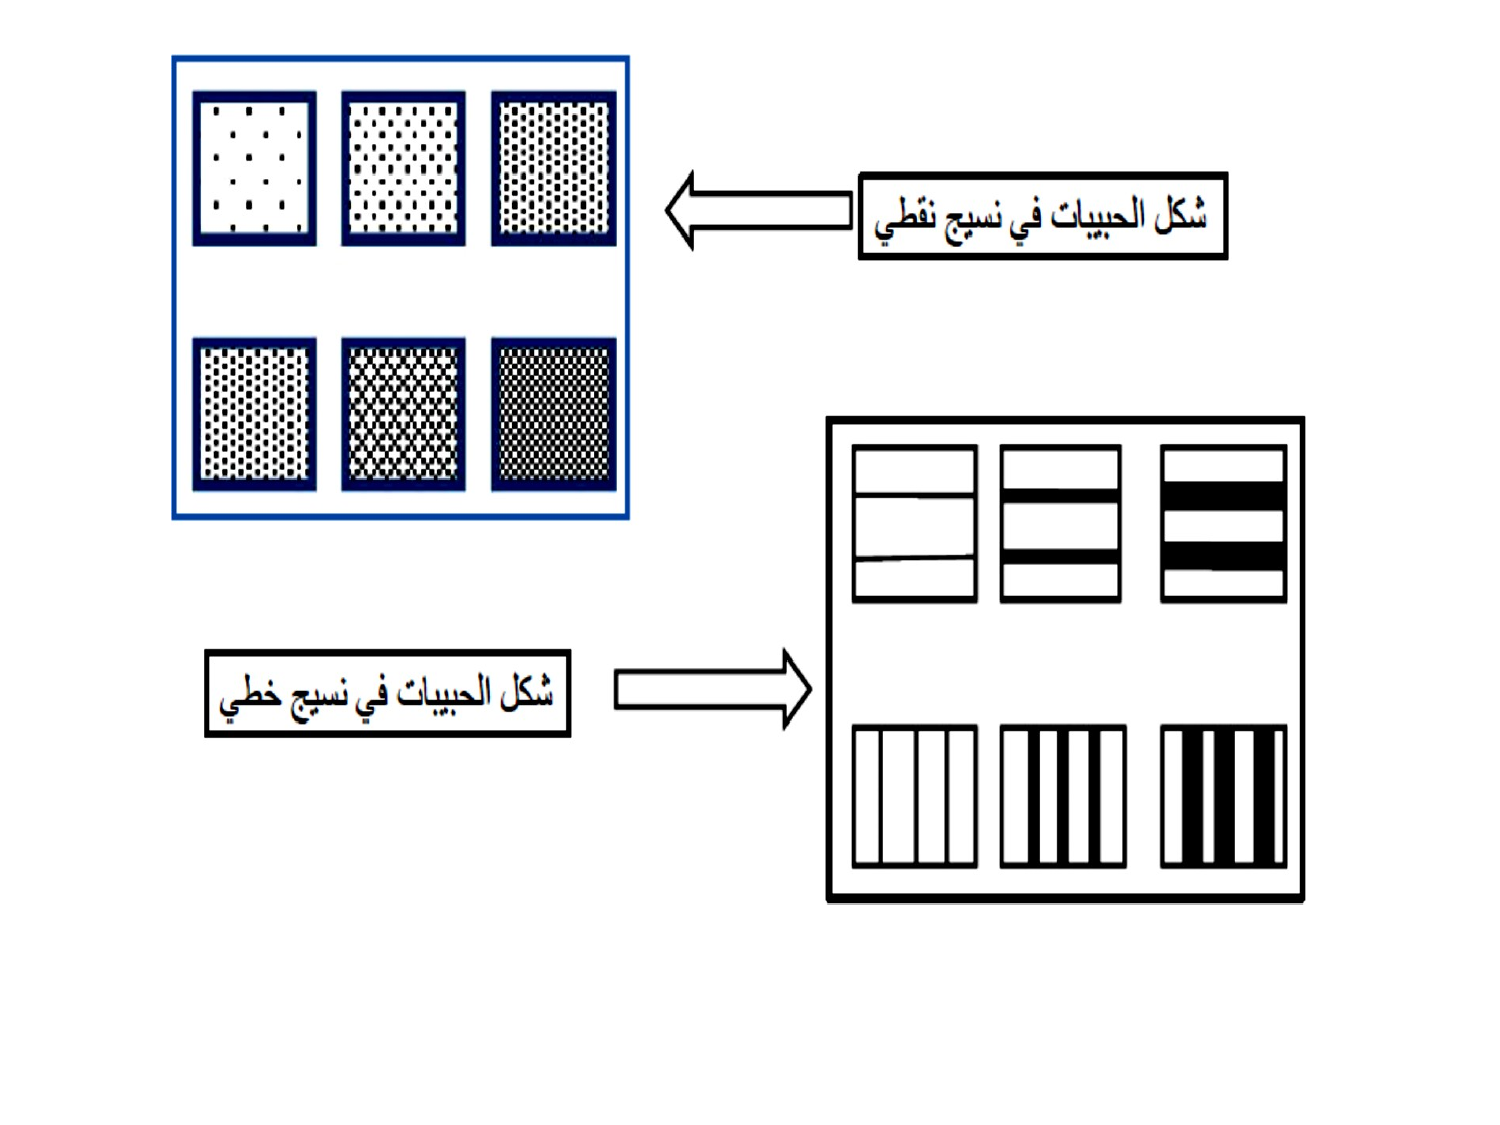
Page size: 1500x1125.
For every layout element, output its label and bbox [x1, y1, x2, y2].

picture [170, 54, 1306, 906]
